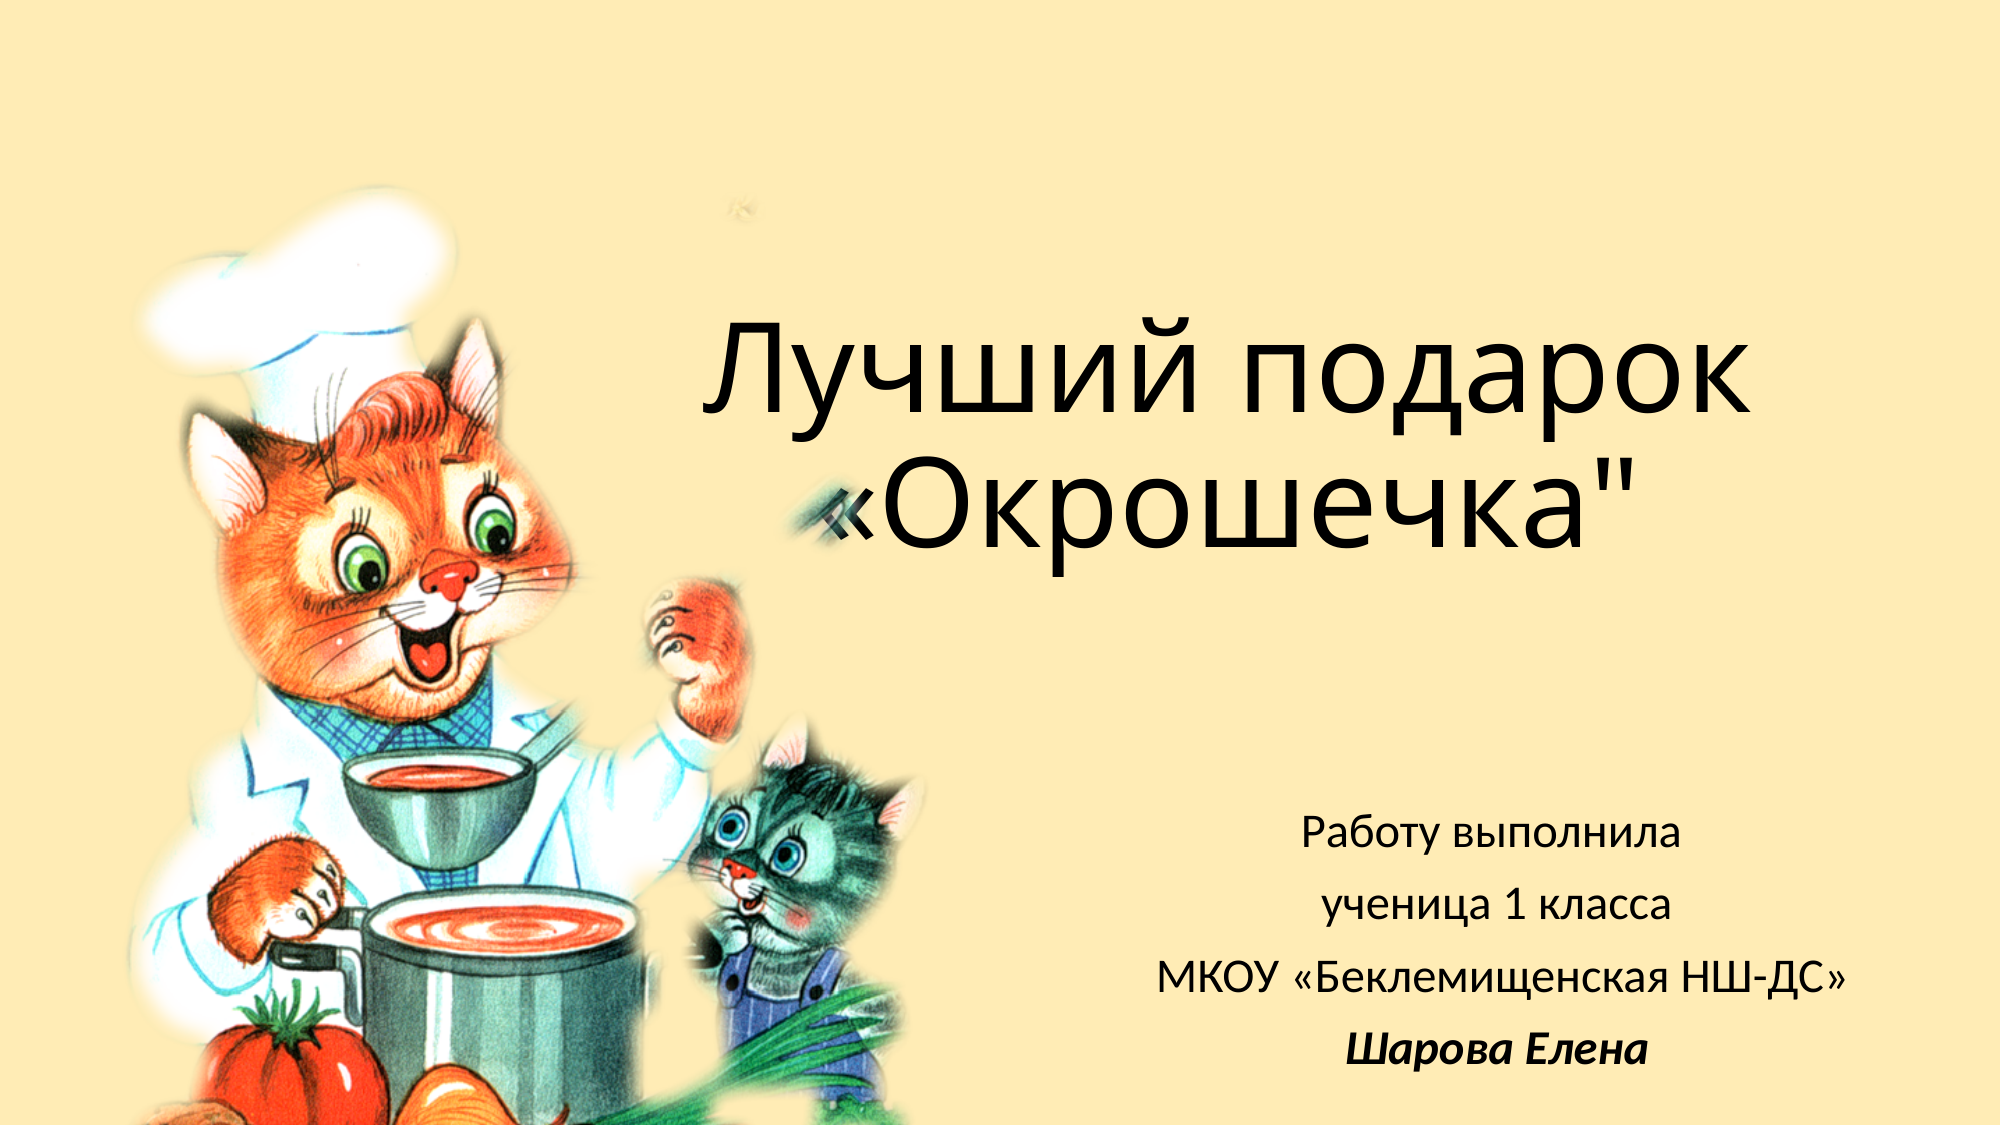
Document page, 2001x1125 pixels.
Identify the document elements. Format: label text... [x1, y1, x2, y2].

picture [94, 147, 957, 1125]
title Лучший подарок «Окрошечка" [957, 190, 1979, 583]
subtitle Работу выполнила ученица 1 класса МКОУ «Беклемищенская НШ-ДС» Шарова Елена [1097, 797, 1897, 1084]
